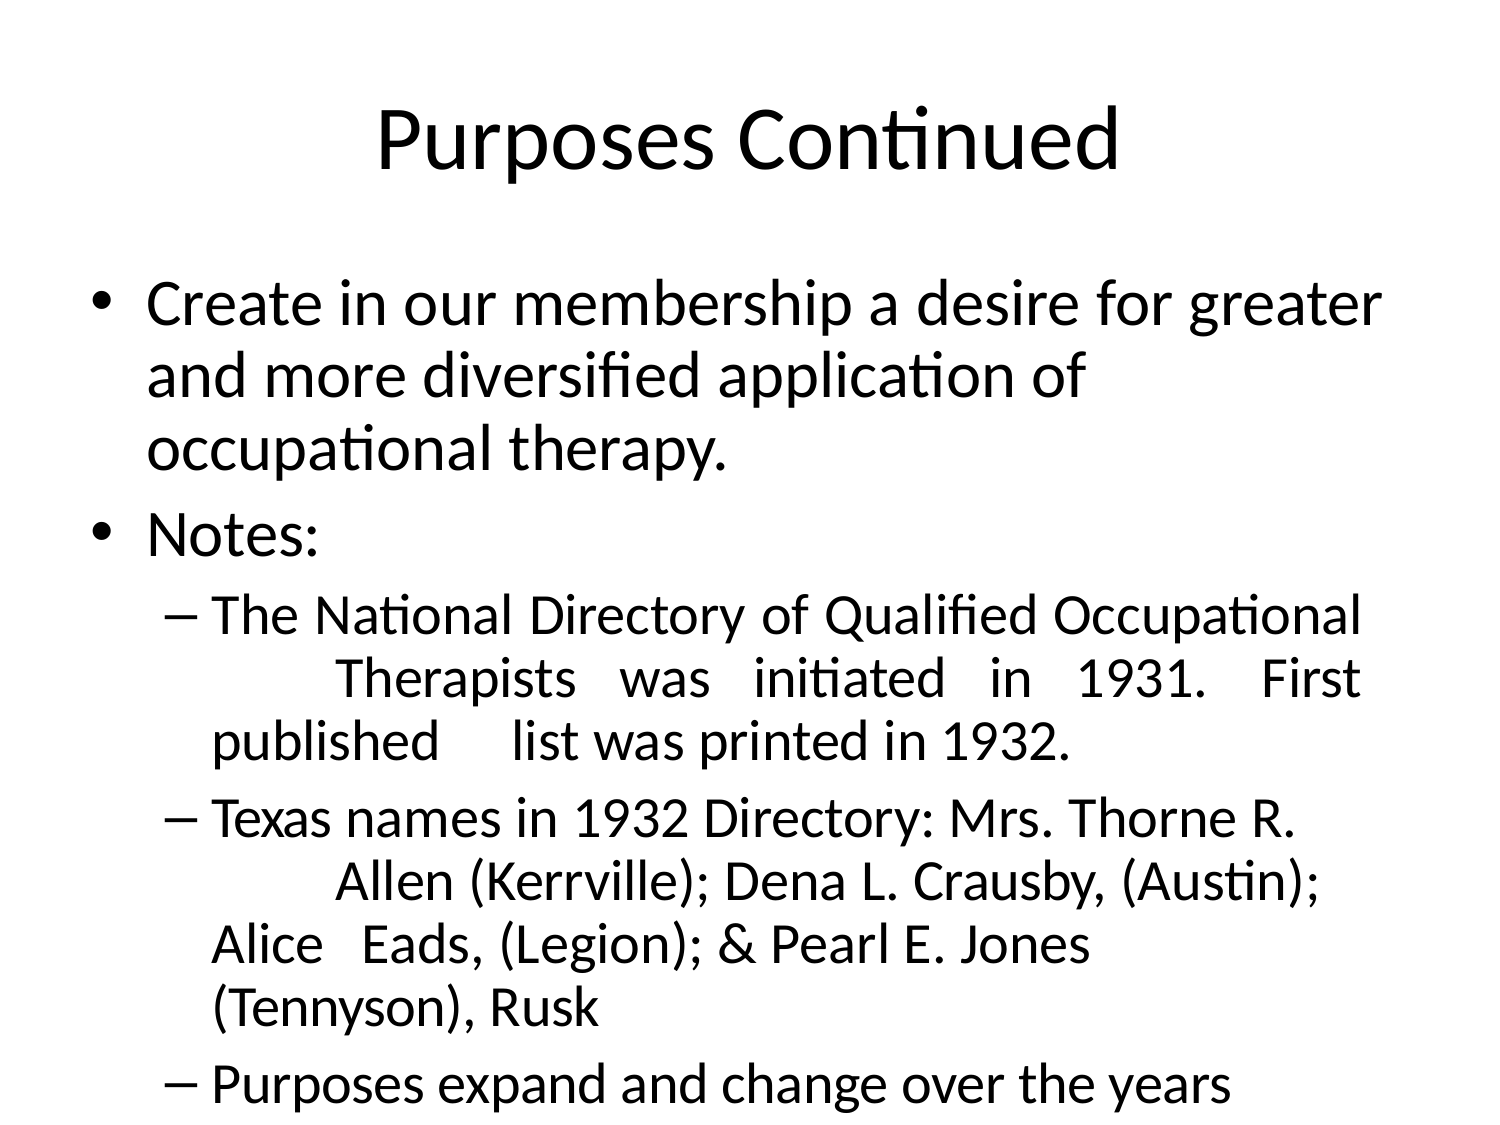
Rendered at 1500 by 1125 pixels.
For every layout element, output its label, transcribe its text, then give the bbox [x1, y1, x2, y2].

text_box Create in our membership a desire for greater and more diversified application of occupational therapy. Notes: The National Directory of Qualified Occupational Therapists was initiated in 1931. First published list was printed in 1932. Texas names in 1932 Directory: Mrs. Thorne R. Allen (Kerrville); Dena L. Crausby, (Austin); Alice Eads, (Legion); & Pearl E. Jones (Tennyson), Rusk Purposes expand and change over the years [87, 255, 1391, 1116]
title Purposes Continued [100, 75, 1400, 266]
